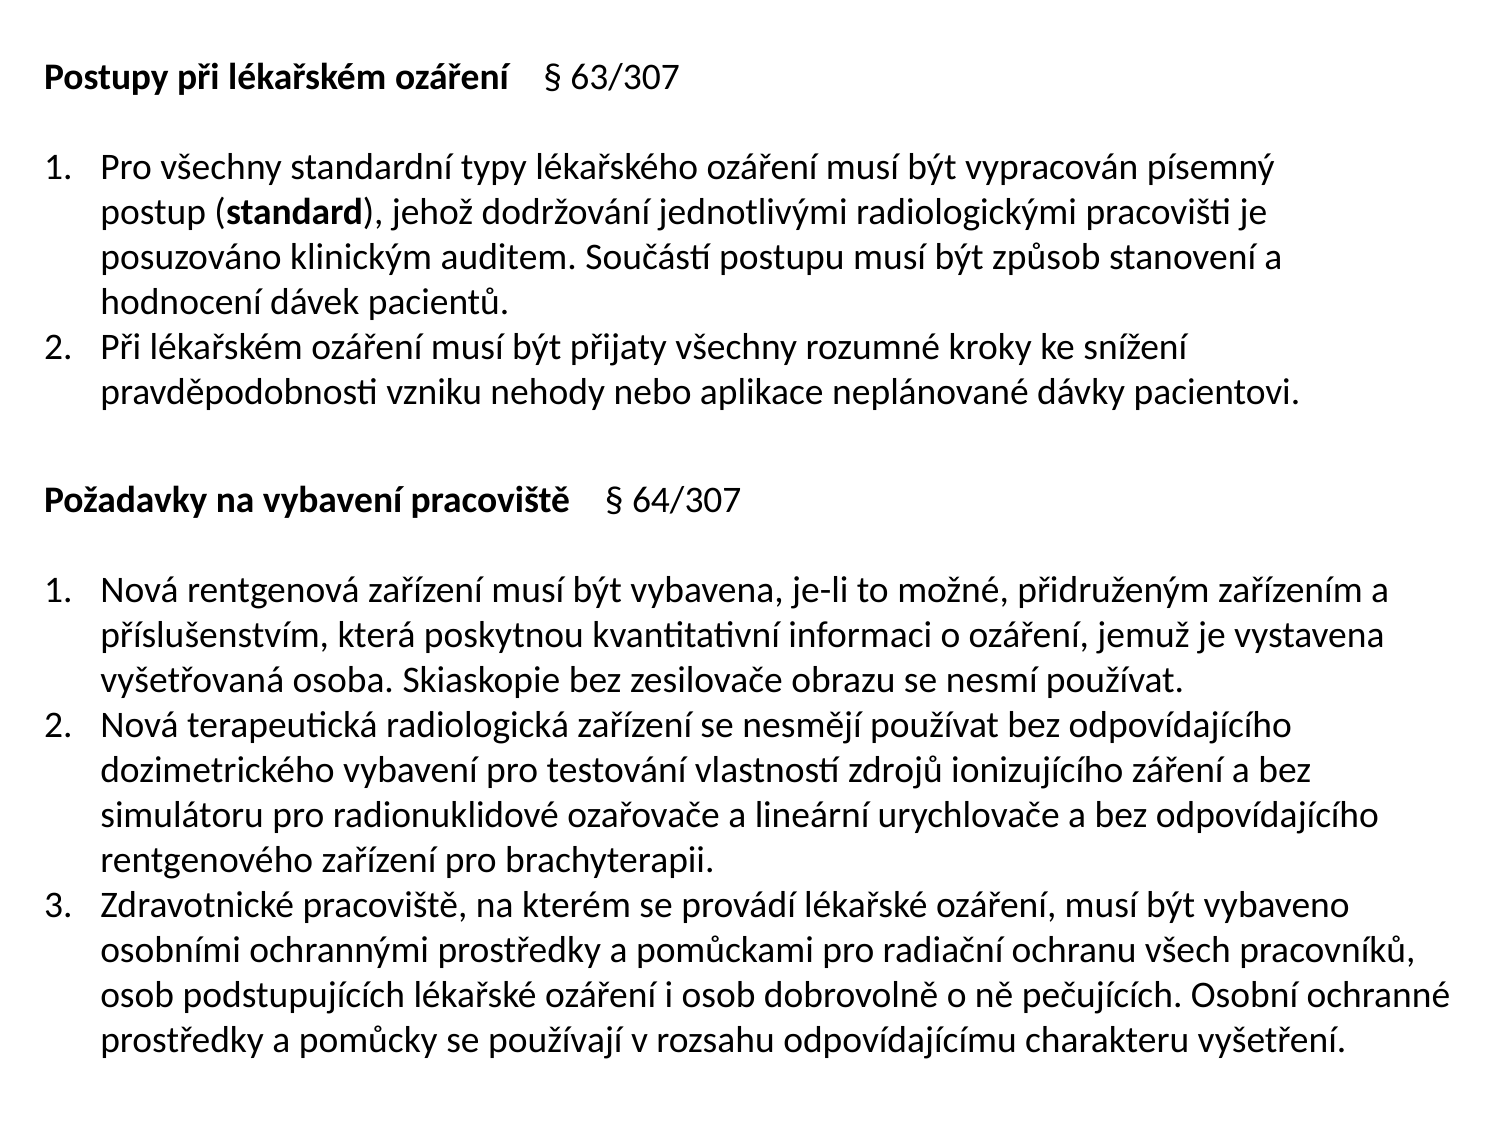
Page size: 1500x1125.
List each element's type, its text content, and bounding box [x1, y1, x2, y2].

text_box Postupy při lékařském ozáření § 63/307 Pro všechny standardní typy lékařského ozáření musí být vypracován písemný postup (standard), jehož dodržování jednotlivými radiologickými pracovišti je posuzováno klinickým auditem. Součástí postupu musí být způsob stanovení a hodnocení dávek pacientů. Při lékařském ozáření musí být přijaty všechny rozumné kroky ke snížení pravděpodobnosti vzniku nehody nebo aplikace neplánované dávky pacientovi. [29, 0, 1329, 420]
text_box Požadavky na vybavení pracoviště § 64/307 Nová rentgenová zařízení musí být vybavena, je-li to možné, přidruženým zařízením a příslušenstvím, která poskytnou kvantitativní informaci o ozáření, jemuž je vystavena vyšetřovaná osoba. Skiaskopie bez zesilovače obrazu se nesmí používat. Nová terapeutická radiologická zařízení se nesmějí používat bez odpovídajícího dozimetrického vybavení pro testování vlastností zdrojů ionizujícího záření a bez simulátoru pro radionuklidové ozařovače a lineární urychlovače a bez odpovídajícího rentgenového zařízení pro brachyterapii. Zdravotnické pracoviště, na kterém se provádí lékařské ozáření, musí být vybaveno osobními ochrannými prostředky a pomůckami pro radiační ochranu všech pracovníků, osob podstupujících lékařské ozáření i osob dobrovolně o ně pečujících. Osobní ochranné prostředky a pomůcky se používají v rozsahu odpovídajícímu charakteru vyšetření. [29, 467, 1477, 1068]
